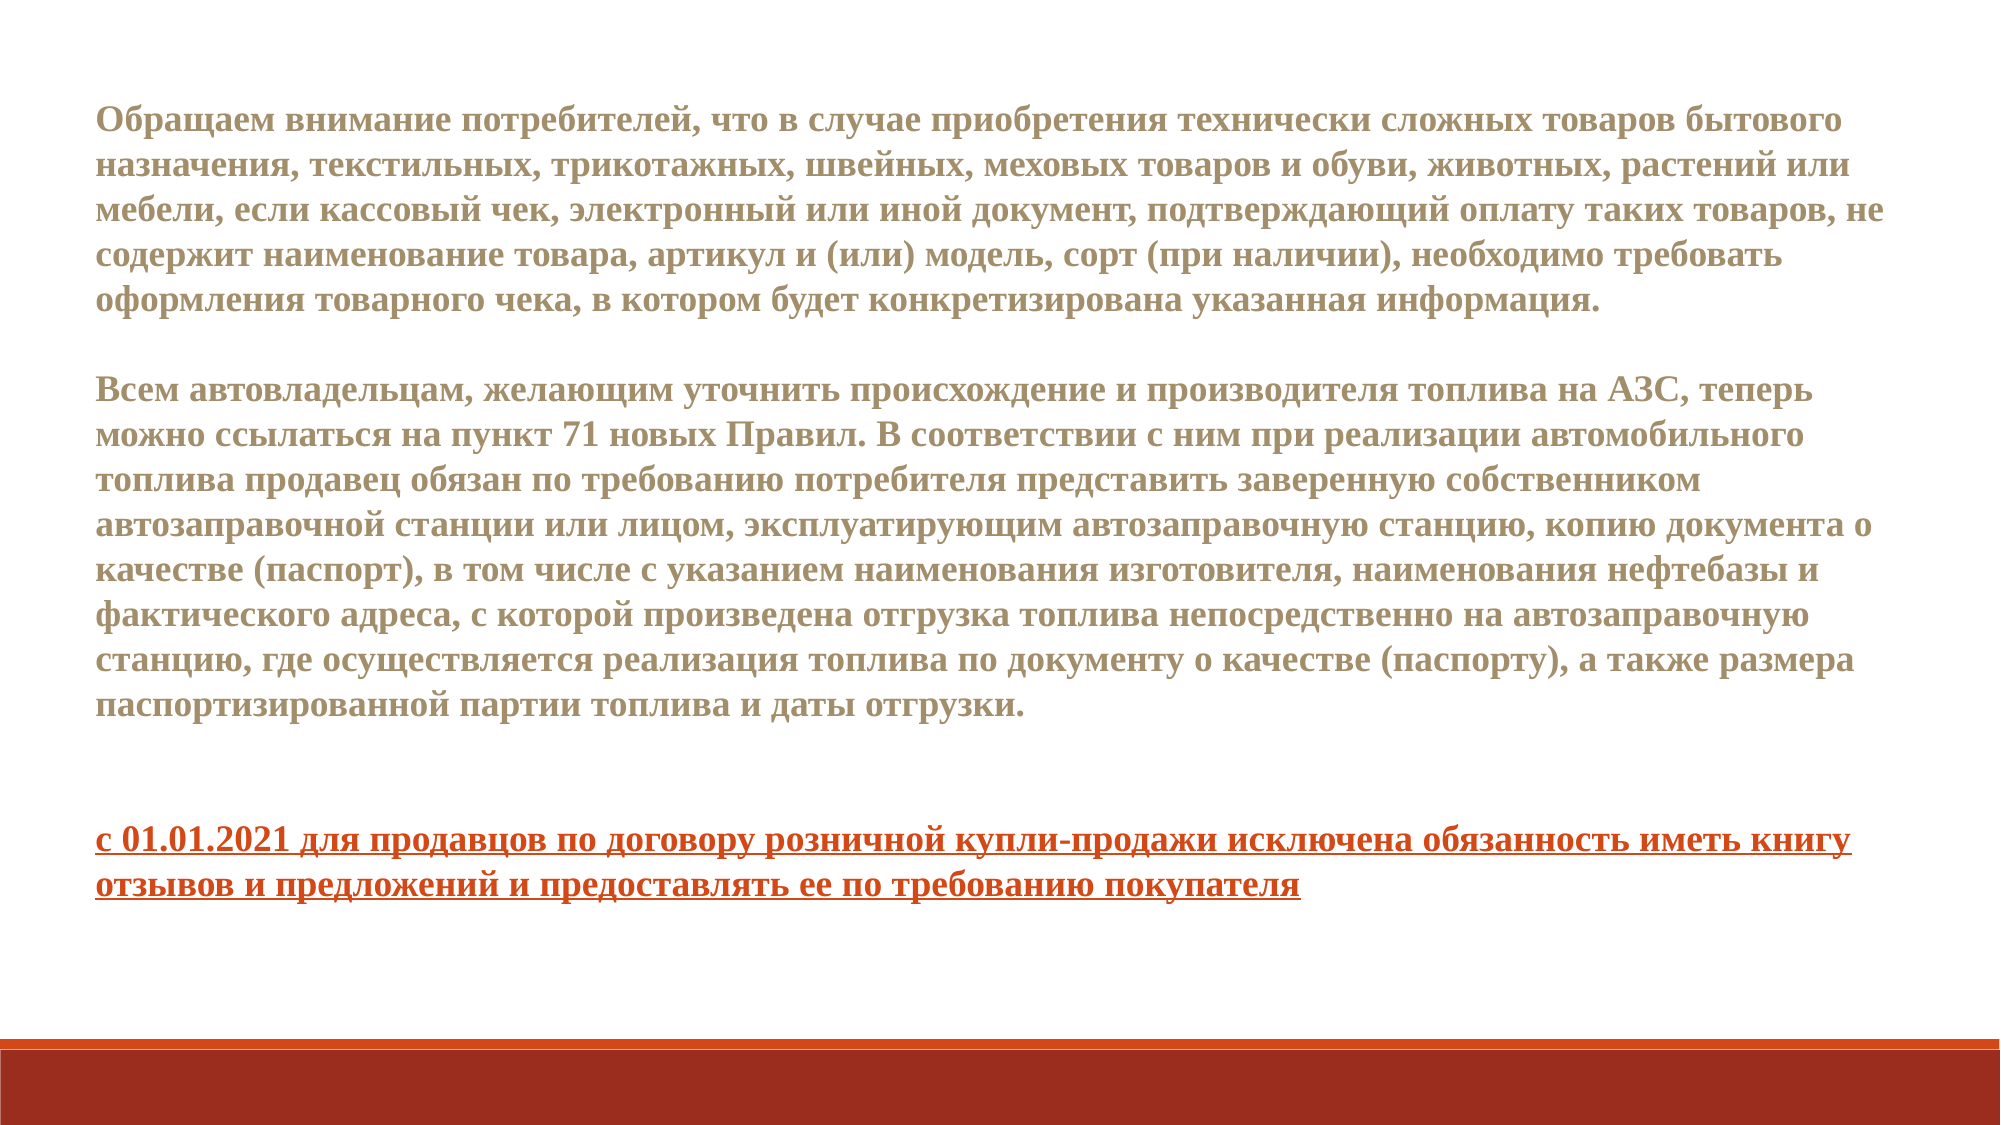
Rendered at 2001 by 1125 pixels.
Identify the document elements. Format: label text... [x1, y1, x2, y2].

text_box Обращаем внимание потребителей, что в случае приобретения технически сложных товаров бытового назначения, текстильных, трикотажных, швейных, меховых товаров и обуви, животных, растений или мебели, если кассовый чек, электронный или иной документ, подтверждающий оплату таких товаров, не содержит наименование товара, артикул и (или) модель, сорт (при наличии), необходимо требовать оформления товарного чека, в котором будет конкретизирована указанная информация. Всем автовладельцам, желающим уточнить происхождение и производителя топлива на АЗС, теперь можно ссылаться на пункт 71 новых Правил. В соответствии с ним при реализации автомобильного топлива продавец обязан по требованию потребителя представить заверенную собственником автозаправочной станции или лицом, эксплуатирующим автозаправочную станцию, копию документа о качестве (паспорт), в том числе с указанием наименования изготовителя, наименования нефтебазы и фактического адреса, с которой произведена отгрузка топлива непосредственно на автозаправочную станцию, где осуществляется реализация топлива по документу о качестве (паспорту), а также размера паспортизированной партии топлива и даты отгрузки. с 01.01.2021 для продавцов по договору розничной купли-продажи исключена обязанность иметь книгу отзывов и предложений и предоставлять ее по требованию покупателя [80, 86, 1920, 1001]
